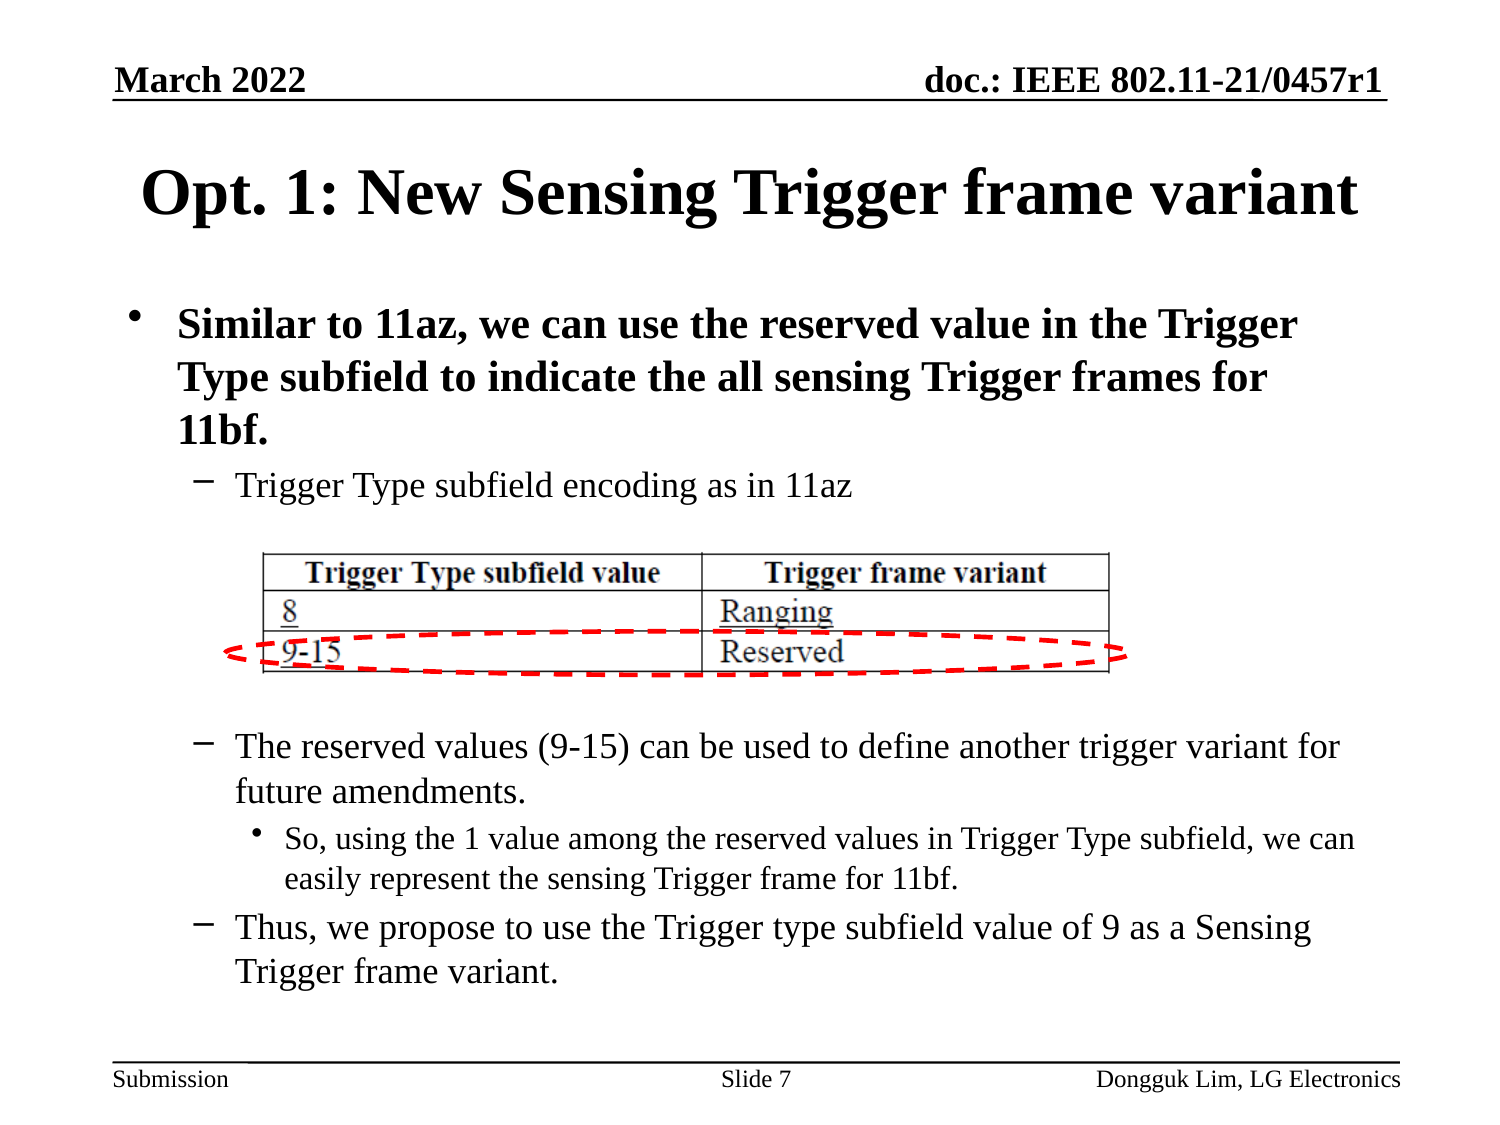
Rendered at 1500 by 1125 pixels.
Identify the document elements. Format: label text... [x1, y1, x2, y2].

list Similar to 11az, we can use the reserved value in the Trigger Type subfield to indicate the all sensing Trigger frames for 11bf. Trigger Type subfield encoding as in 11az The reserved values (9-15) can be used to define another trigger variant for future amendments. So, using the 1 value among the reserved values in Trigger Type subfield, we can easily represent the sensing Trigger frame for 11bf. Thus, we propose to use the Trigger type subfield value of 9 as a Sensing Trigger frame variant. [112, 287, 1388, 1000]
slide_number Slide 7 [712, 1061, 800, 1093]
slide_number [114, 54, 309, 101]
footer Dongguk Lim, LG Electronics [1092, 1061, 1402, 1093]
picture [249, 537, 1124, 688]
title Opt. 1: New Sensing Trigger frame variant [112, 112, 1388, 263]
text_box [225, 646, 244, 660]
